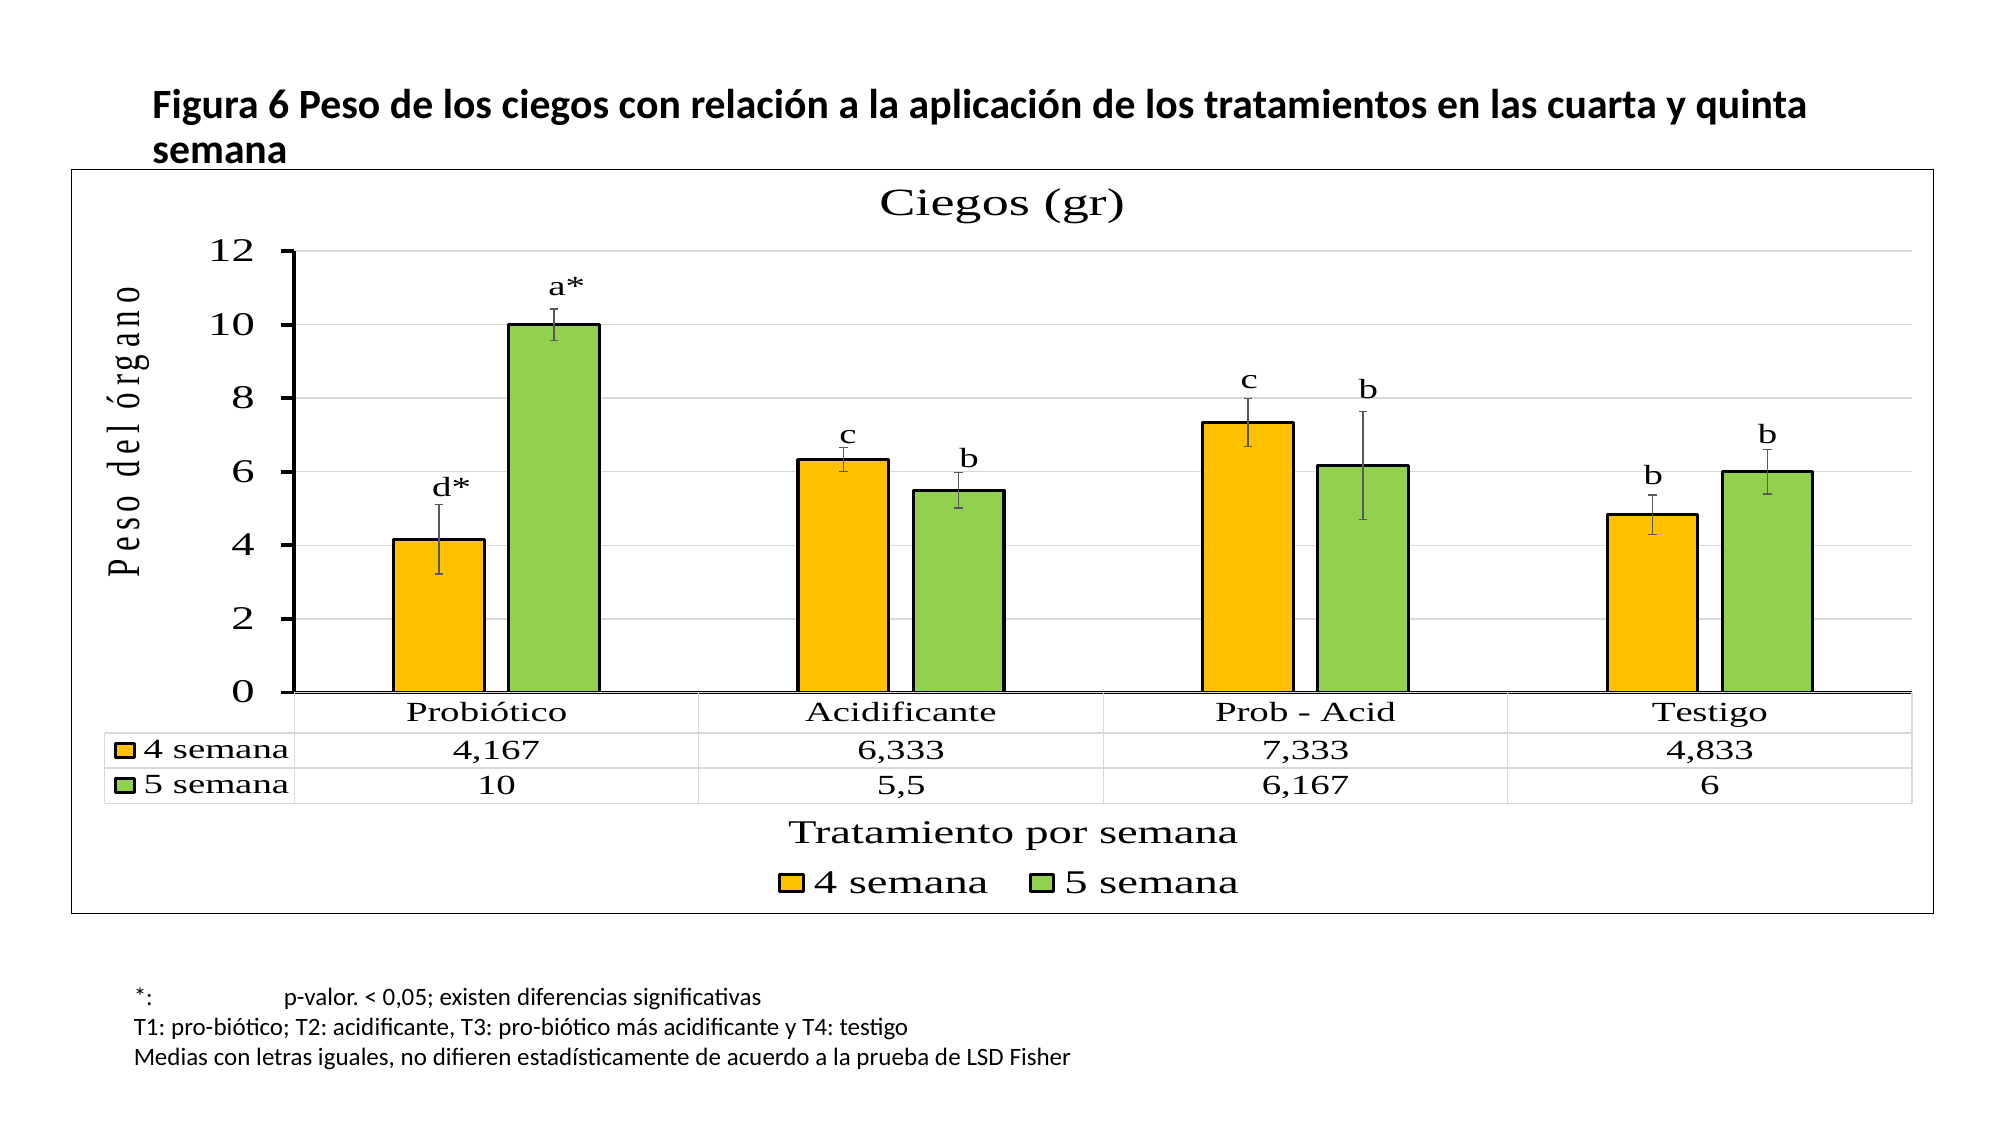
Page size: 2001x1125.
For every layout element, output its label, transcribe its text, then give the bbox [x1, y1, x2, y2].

text_box *: p-valor. < 0,05; existen diferencias significativas T1: pro-biótico; T2: acidificante, T3: pro-biótico más acidificante y T4: testigo Medias con letras iguales, no difieren estadísticamente de acuerdo a la prueba de LSD Fisher [118, 973, 1391, 1124]
title Figura 6 Peso de los ciegos con relación a la aplicación de los tratamientos en las cuarta y quinta semana [137, 59, 1863, 168]
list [71, 168, 1934, 914]
